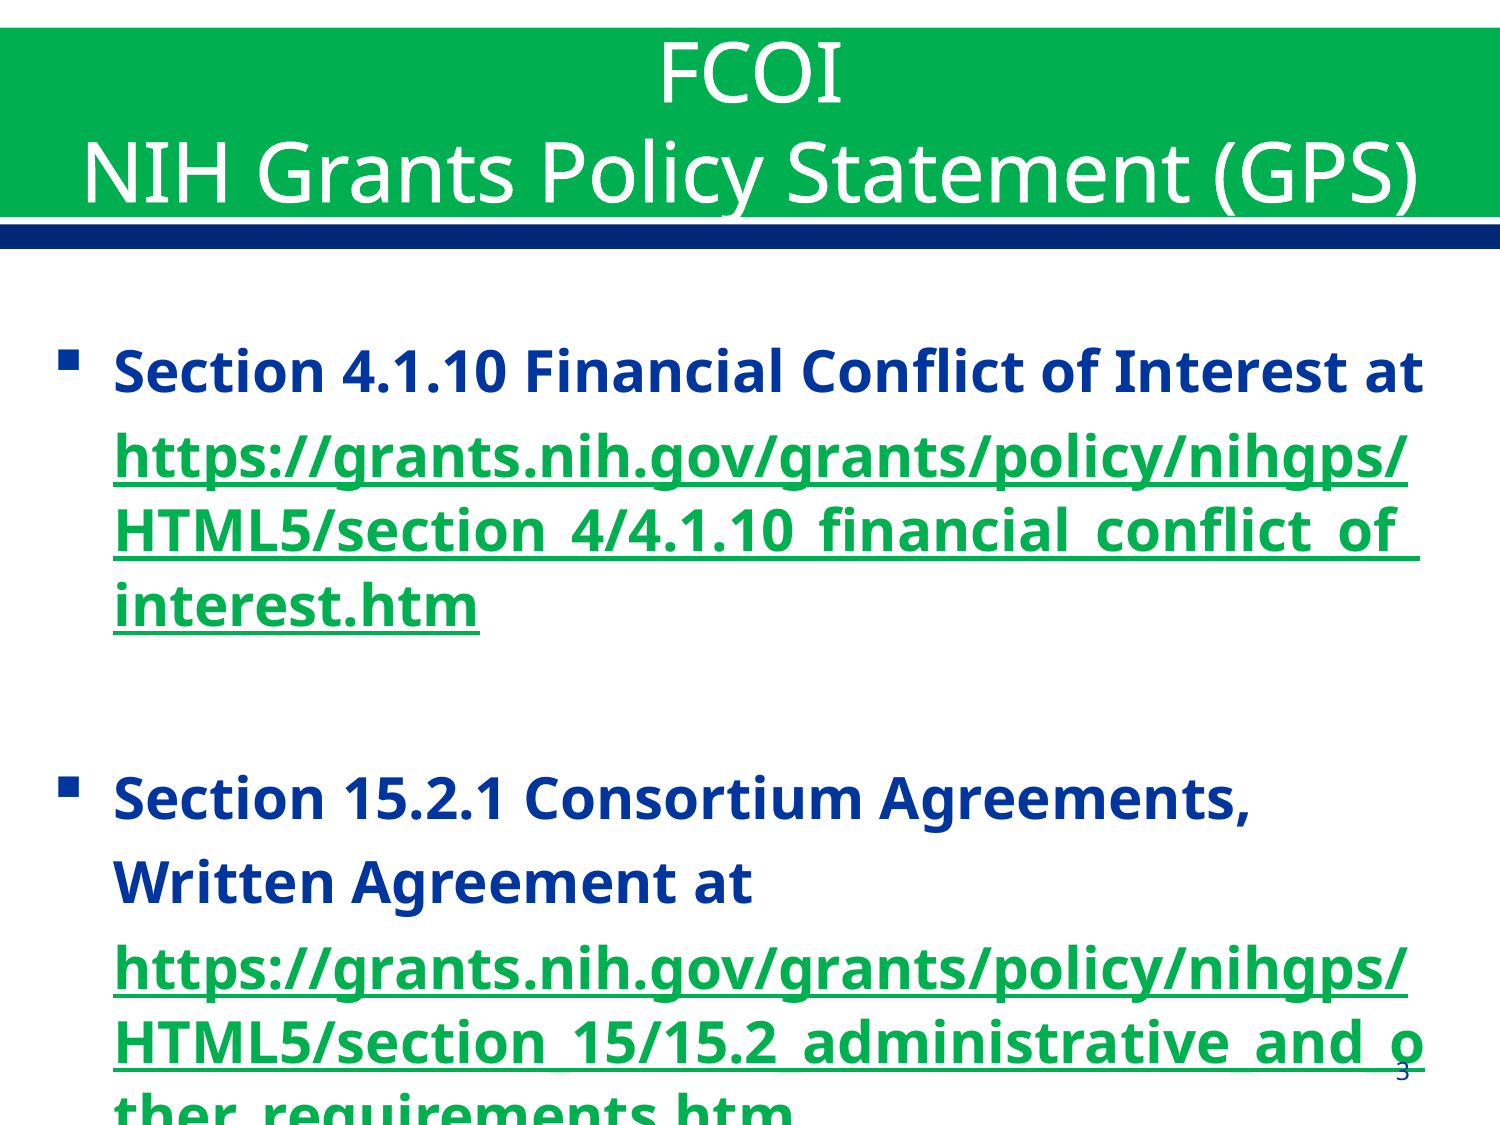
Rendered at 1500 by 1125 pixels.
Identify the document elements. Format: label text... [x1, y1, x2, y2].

list Section 4.1.10 Financial Conflict of Interest at https://grants.nih.gov/grants/policy/nihgps/HTML5/section_4/4.1.10_financial_conflict_of_interest.htm Section 15.2.1 Consortium Agreements, Written Agreement at https://grants.nih.gov/grants/policy/nihgps/HTML5/section_15/15.2_administrative_and_other_requirements.htm [37, 312, 1450, 1125]
slide_number 3 [1074, 1042, 1425, 1103]
title FCOI NIH Grants Policy Statement (GPS) [0, 0, 1500, 238]
